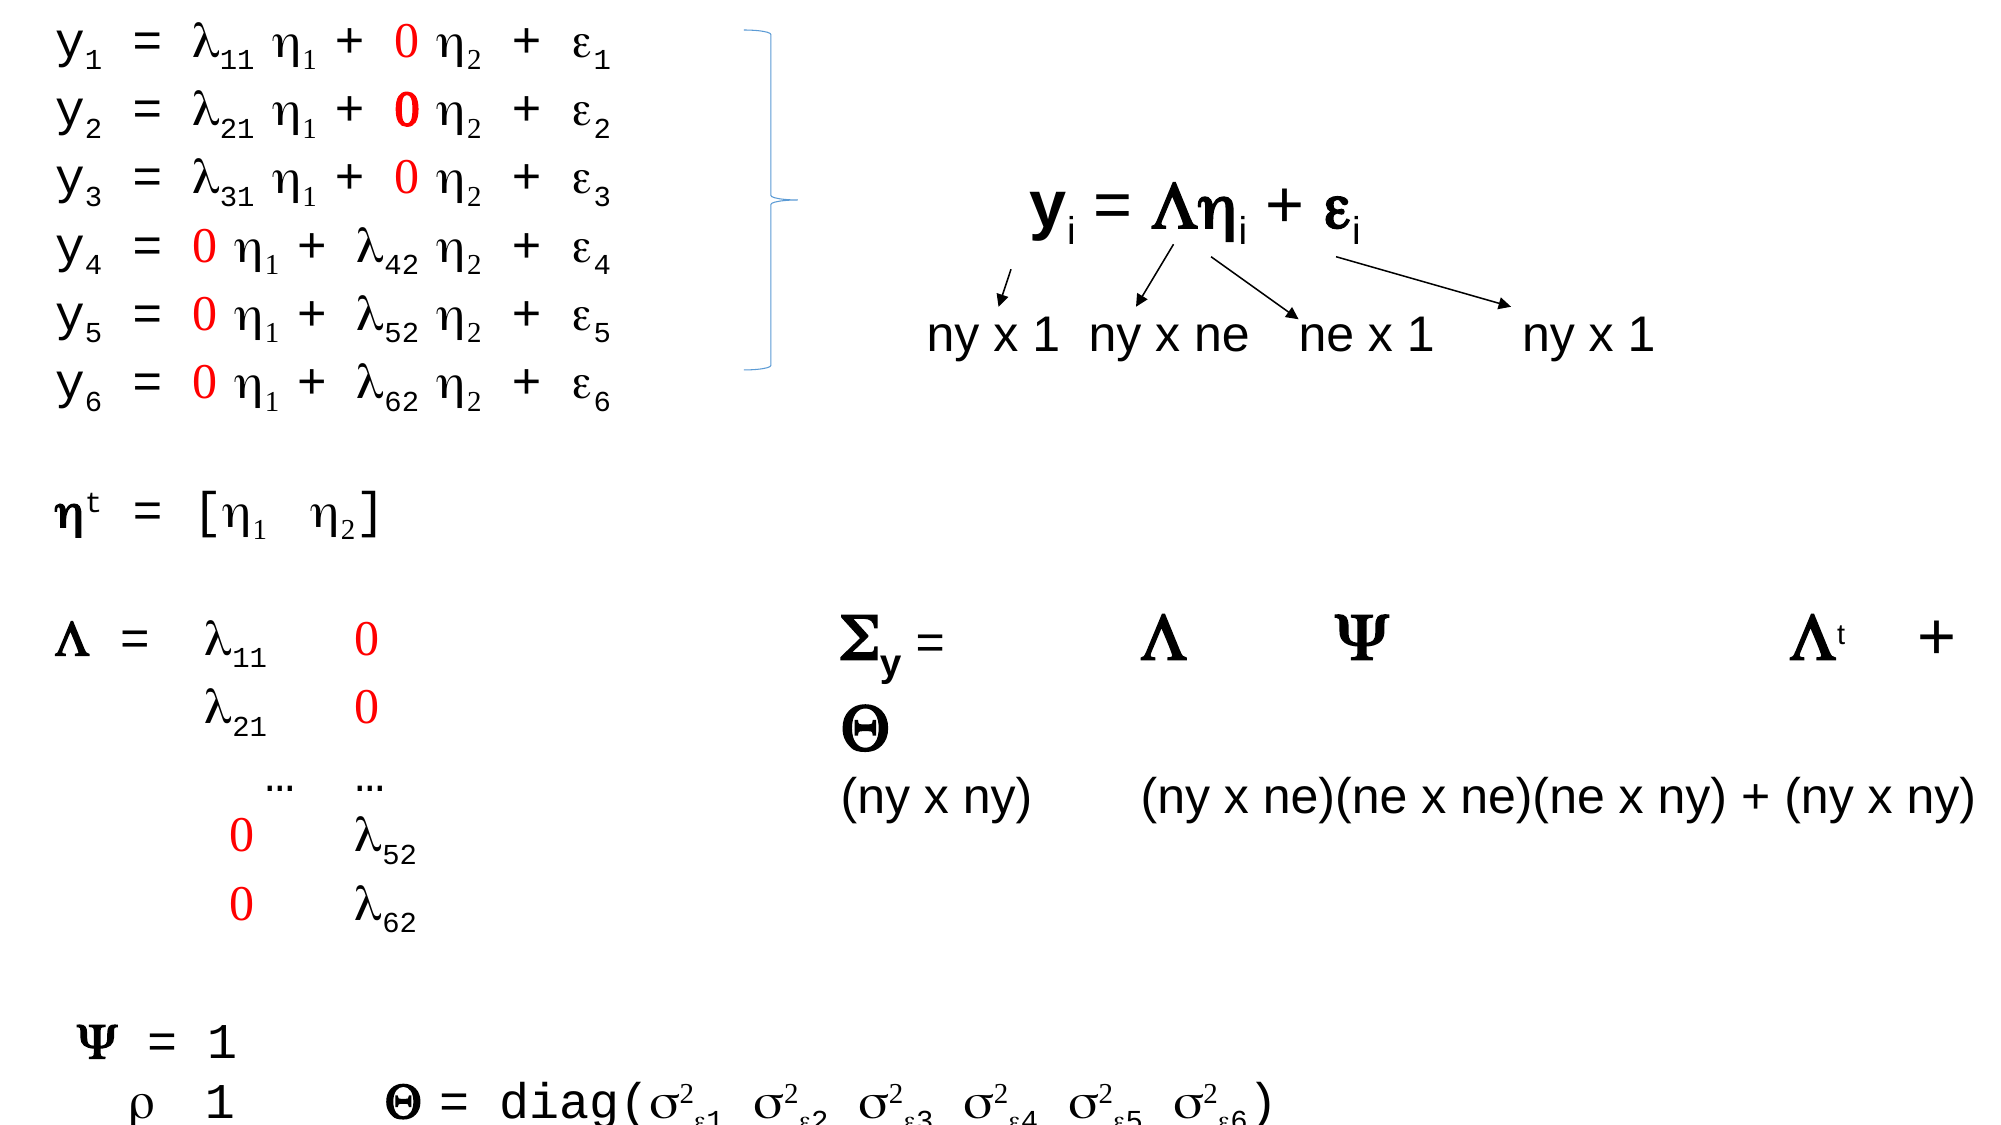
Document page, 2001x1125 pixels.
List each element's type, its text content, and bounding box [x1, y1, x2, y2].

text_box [911, 153, 1671, 370]
text_box [743, 29, 798, 371]
text_box Sy =  Y t + Q (ny x ny) (ny x ne)(ne x ne)(ne x ny) + (ny x ny) [825, 585, 2000, 831]
text_box y1 = l11 h1 + 0 h2 + e1 y2 = l21 h1 + 0 h2 + e2 y3 = l31 h1 + 0 h2 + e3 y4 = 0 h1 + l42 h2 + e4 y5 = 0 h1 + l52 h2 + e5 y6 = 0 h1 + l62 h2 + e6 ht = [h1 h2] L = l11 0 l21 0 … … 0 l52 0 l62 Y = 1 r 1 Q = diag(s2e1 s2e2 s2e3 s2e4 s2e5 s2e6) [39, 0, 2000, 1125]
